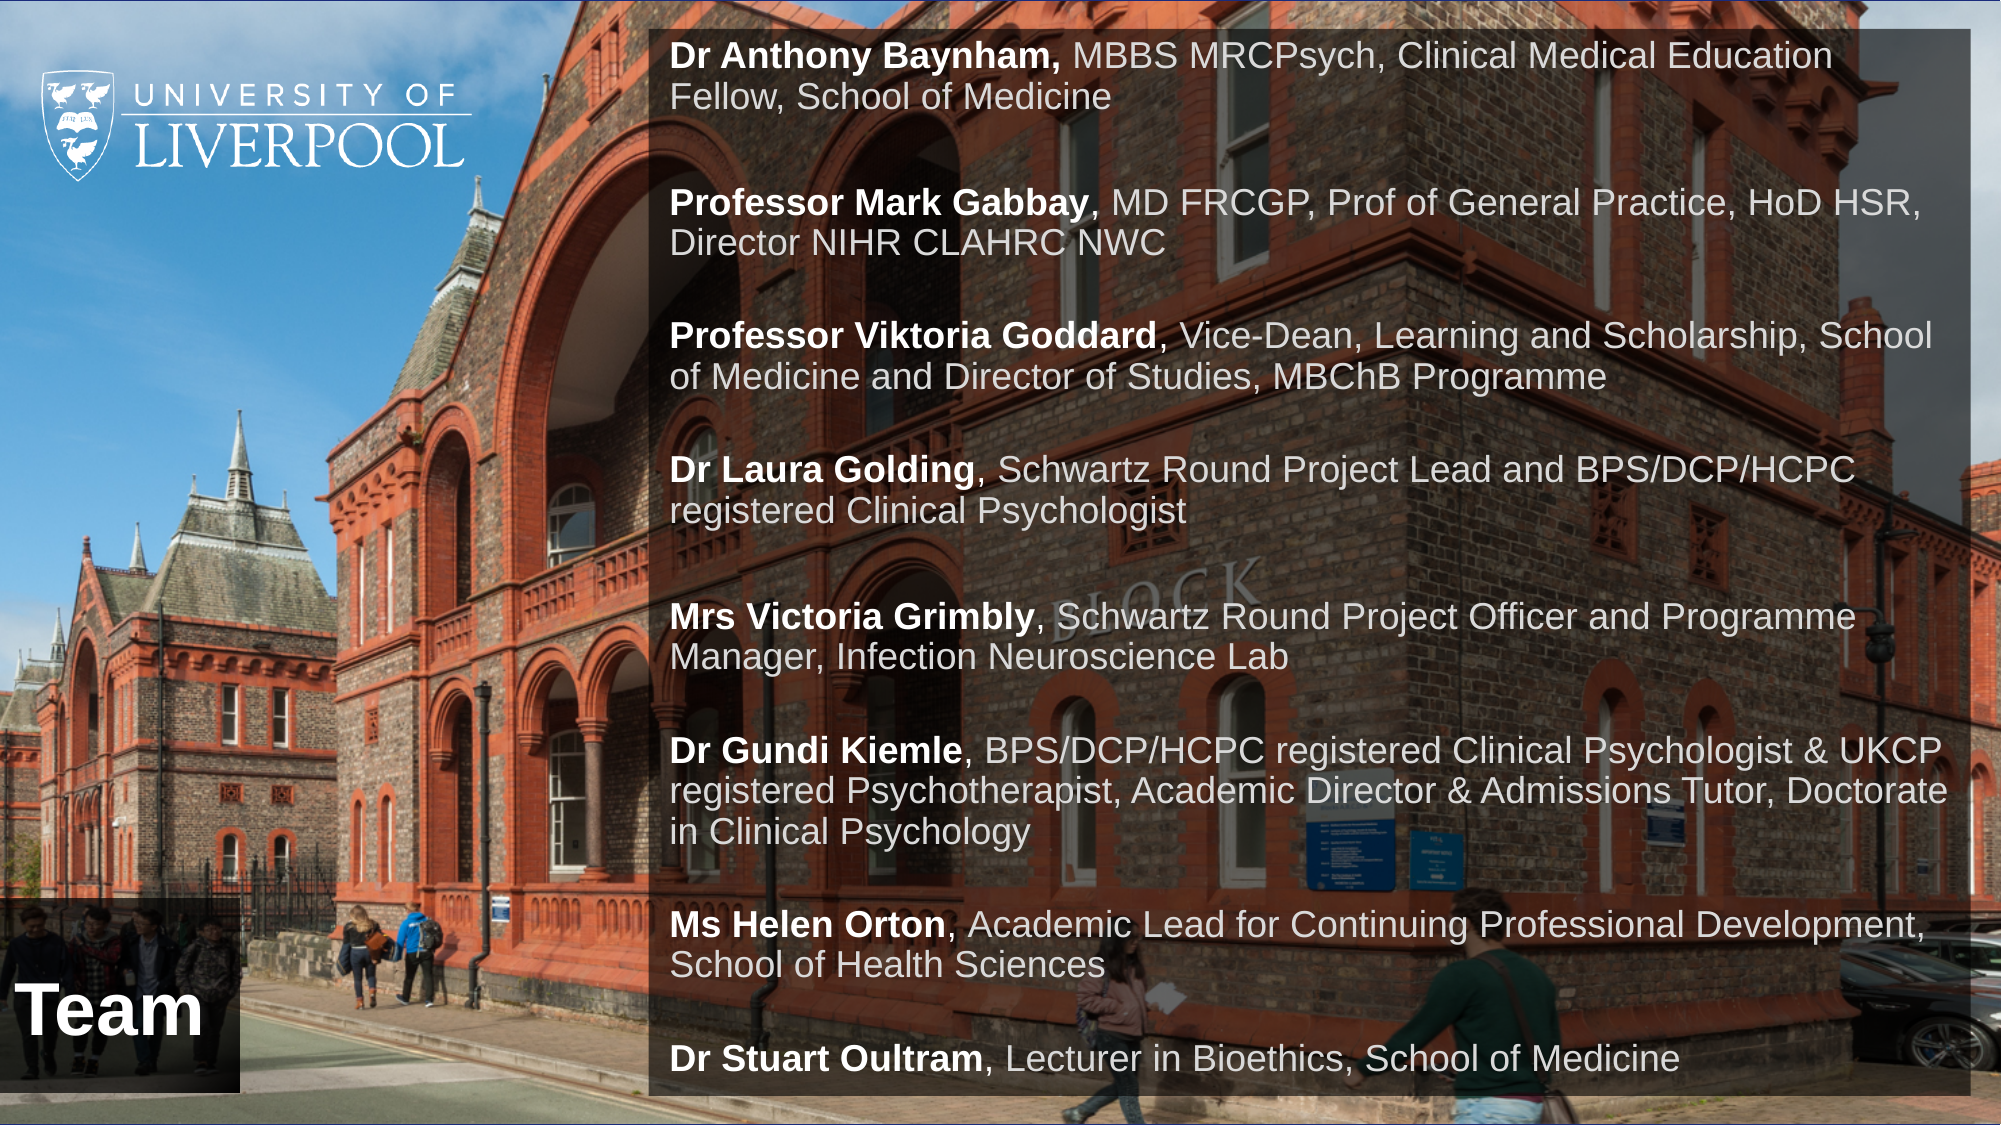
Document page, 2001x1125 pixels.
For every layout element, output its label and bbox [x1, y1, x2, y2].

picture [41, 70, 472, 182]
list [0, 1, 2000, 1124]
